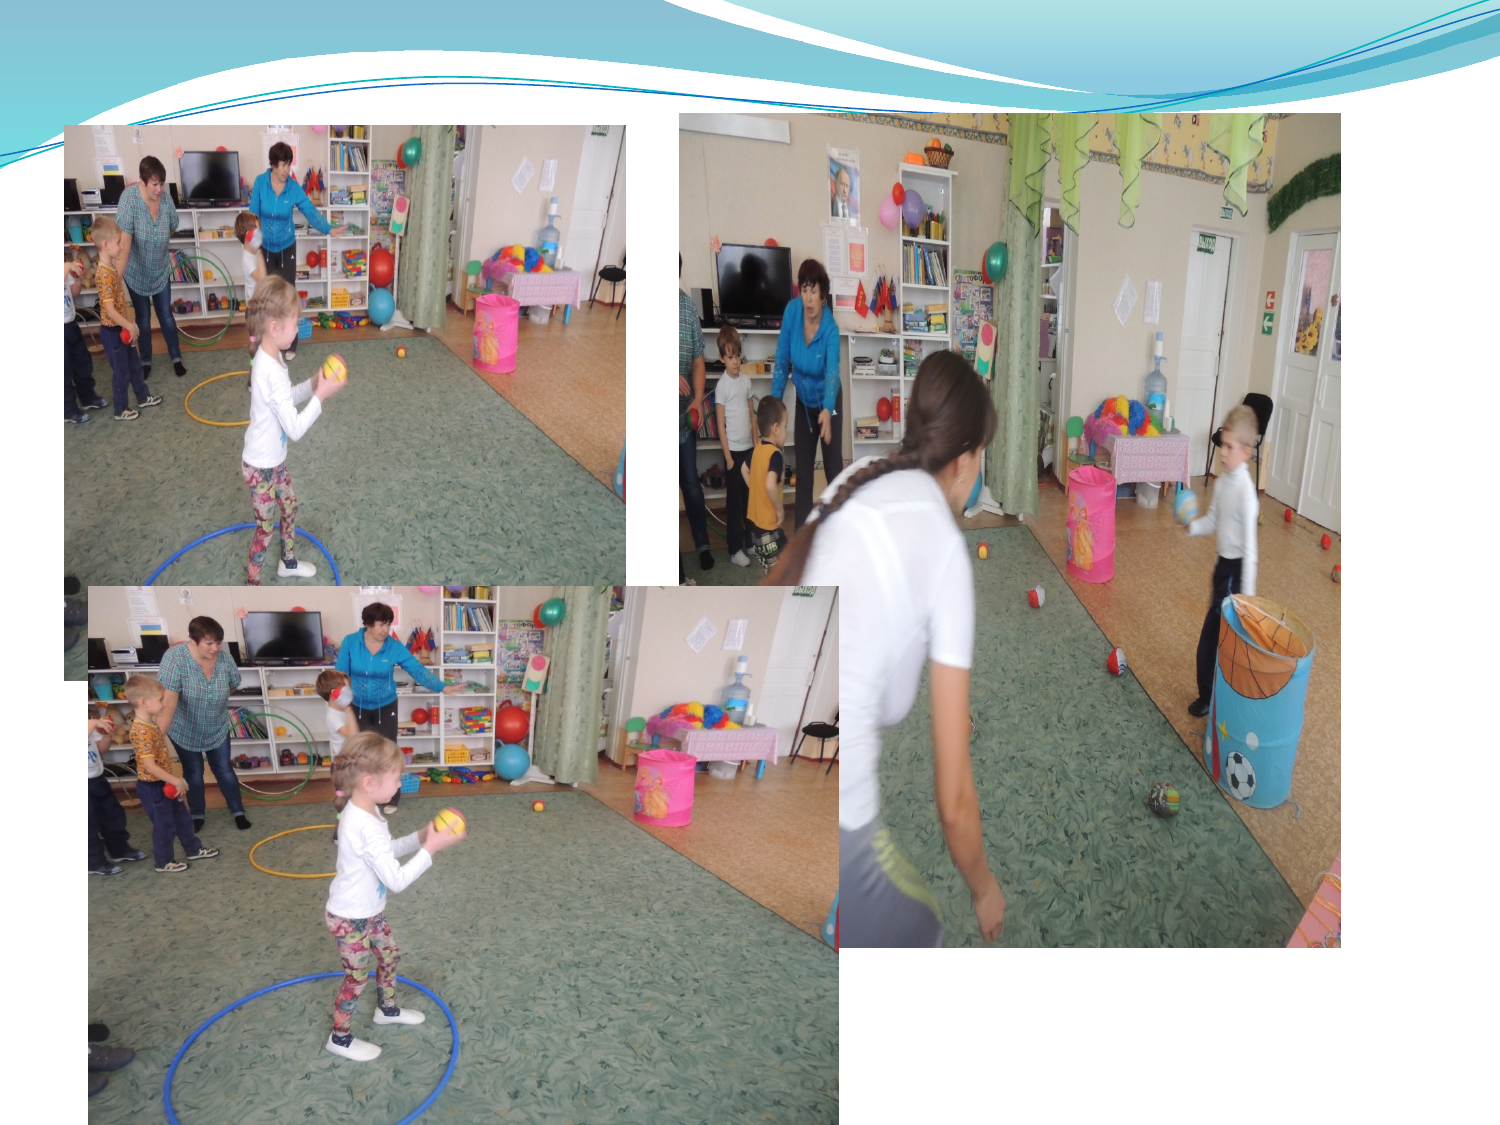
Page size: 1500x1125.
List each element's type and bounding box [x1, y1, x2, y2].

picture [64, 113, 1341, 1125]
